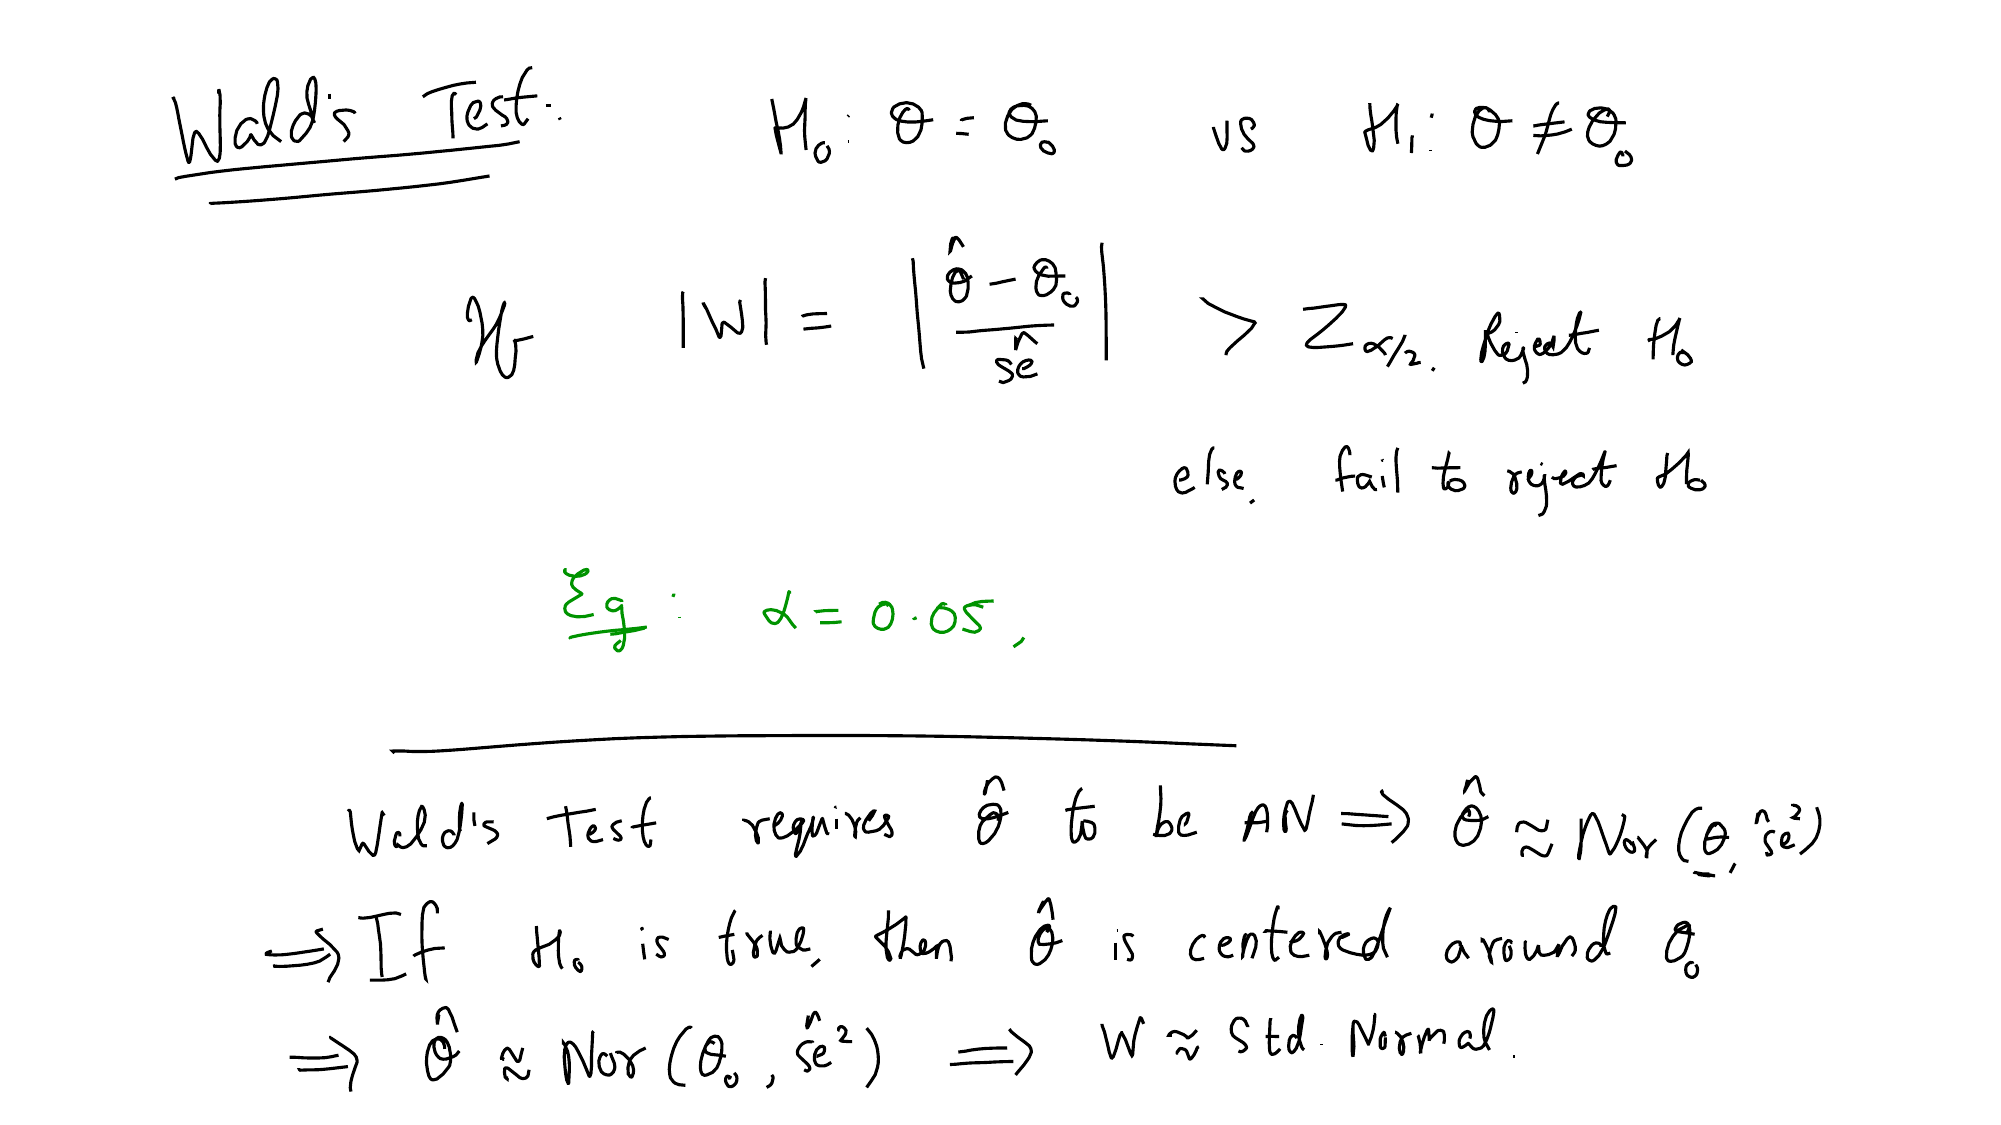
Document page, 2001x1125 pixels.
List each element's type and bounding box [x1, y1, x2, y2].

text_box [391, 734, 1237, 754]
text_box [172, 77, 356, 163]
text_box [289, 1037, 358, 1092]
text_box [891, 102, 1055, 154]
text_box [912, 237, 1107, 383]
text_box [1480, 312, 1599, 384]
text_box [682, 278, 832, 348]
text_box [1115, 906, 1391, 961]
text_box [1213, 118, 1255, 152]
text_box [743, 807, 893, 857]
text_box [1443, 451, 1617, 516]
text_box [1335, 446, 1461, 493]
text_box [347, 803, 498, 856]
text_box [1201, 298, 1256, 356]
text_box [875, 910, 953, 962]
text_box [426, 1007, 879, 1088]
text_box [266, 901, 445, 983]
text_box [1446, 906, 1616, 963]
text_box [763, 591, 1024, 647]
text_box [1649, 318, 1692, 366]
text_box [1244, 790, 1409, 843]
text_box [1472, 103, 1632, 166]
text_box [978, 776, 1009, 844]
text_box [1174, 447, 1255, 504]
text_box [532, 926, 583, 972]
text_box [564, 569, 680, 651]
text_box [1657, 452, 1706, 490]
text_box [546, 797, 657, 847]
text_box [728, 910, 736, 927]
text_box [641, 927, 820, 967]
text_box [1666, 922, 1698, 978]
text_box [1303, 304, 1435, 371]
text_box [466, 296, 534, 379]
text_box [949, 1029, 1032, 1075]
text_box [1101, 1008, 1516, 1060]
text_box [1364, 103, 1433, 154]
text_box [174, 67, 561, 205]
text_box [771, 98, 850, 163]
text_box [1065, 788, 1095, 843]
text_box [1153, 785, 1197, 836]
text_box [1454, 776, 1820, 876]
text_box [1031, 898, 1063, 965]
